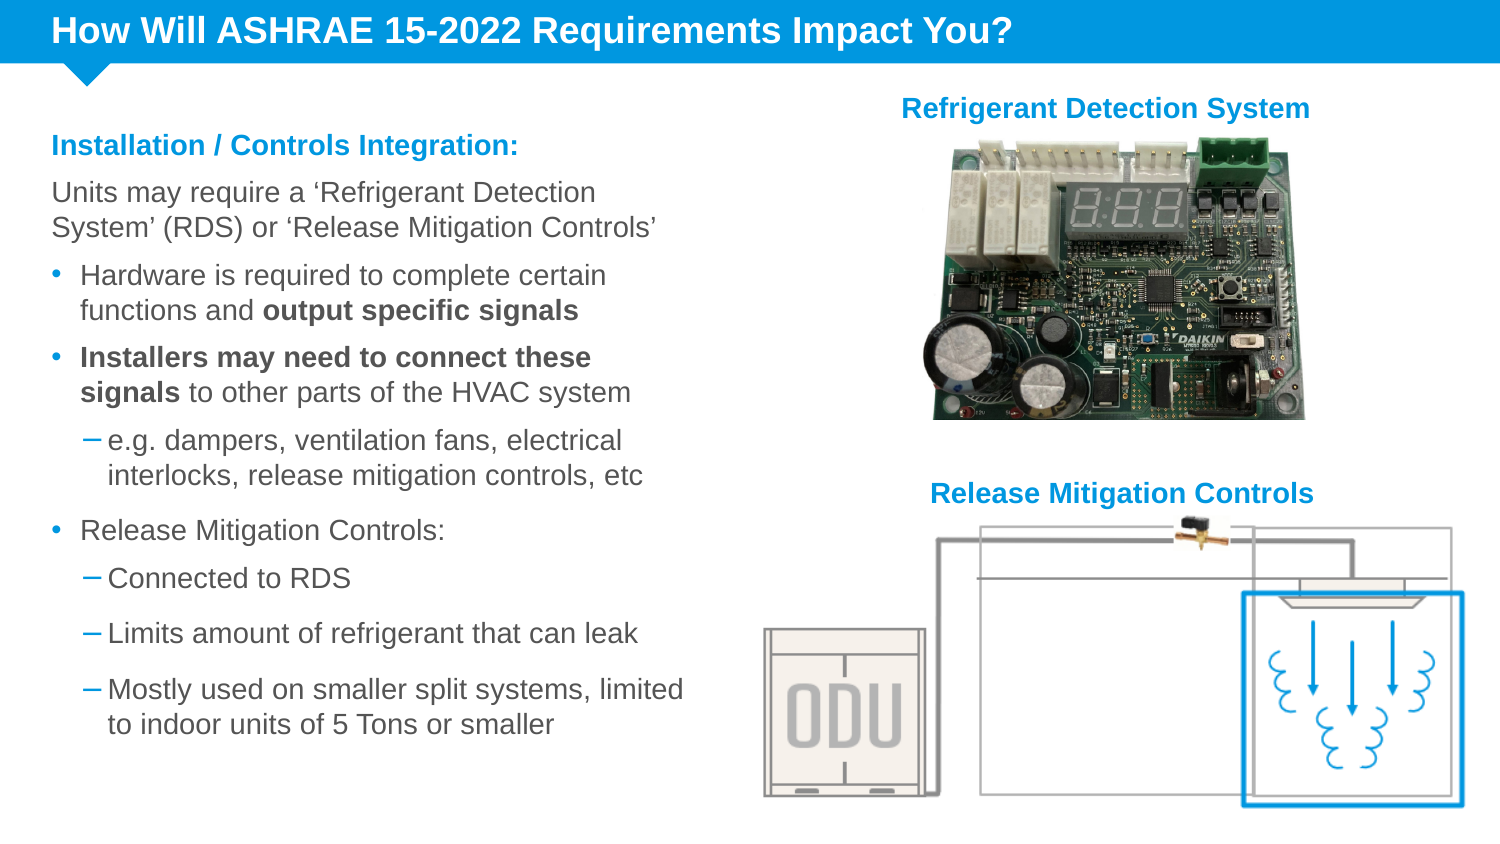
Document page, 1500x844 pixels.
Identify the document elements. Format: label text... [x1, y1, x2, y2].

list Installation / Controls Integration: Units may require a ‘Refrigerant Detection System’ (RDS) or ‘Release Mitigation Controls’ Hardware is required to complete certain functions and output specific signals Installers may need to connect these signals to other parts of the HVAC system e.g. dampers, ventilation fans, electrical interlocks, release mitigation controls, etc Release Mitigation Controls: Connected to RDS Limits amount of refrigerant that can leak Mostly used on smaller split systems, limited to indoor units of 5 Tons or smaller [36, 118, 709, 780]
text_box Release Mitigation Controls [915, 466, 1361, 511]
picture [900, 119, 1333, 455]
picture [707, 513, 1483, 834]
title How Will ASHRAE 15-2022 Requirements Impact You? [36, 0, 1461, 61]
list Refrigerant Detection System [886, 81, 1333, 134]
